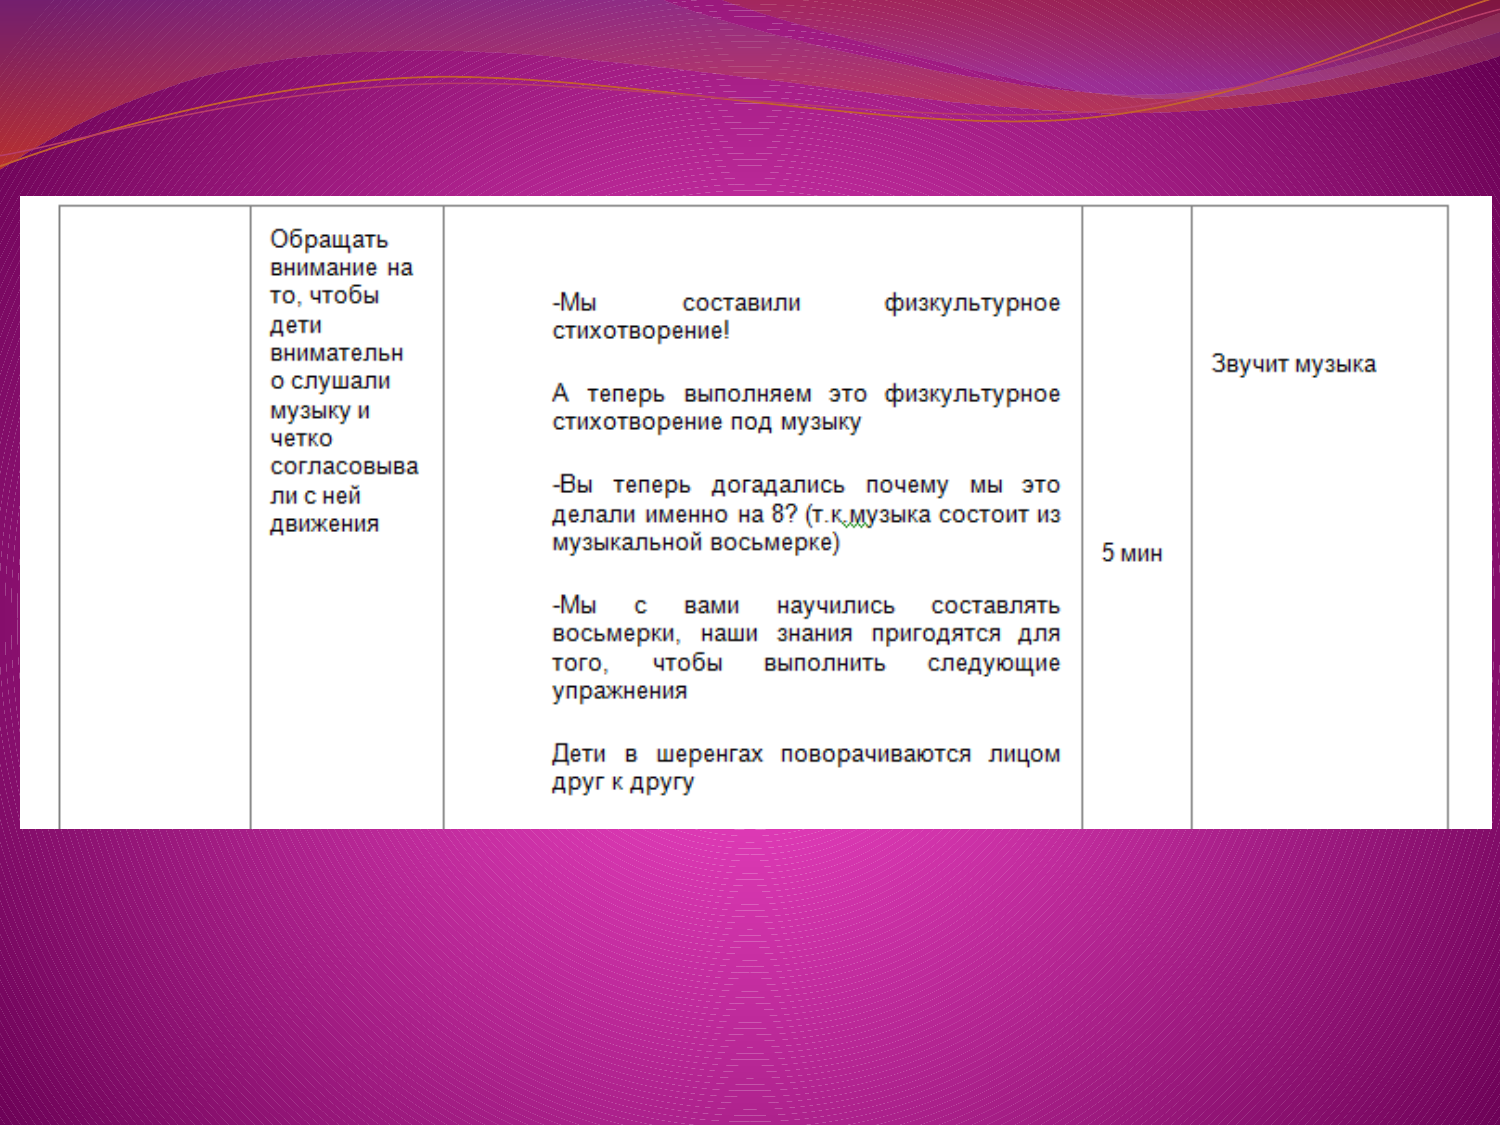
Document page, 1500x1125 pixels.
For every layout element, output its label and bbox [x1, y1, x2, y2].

picture [20, 195, 1492, 830]
